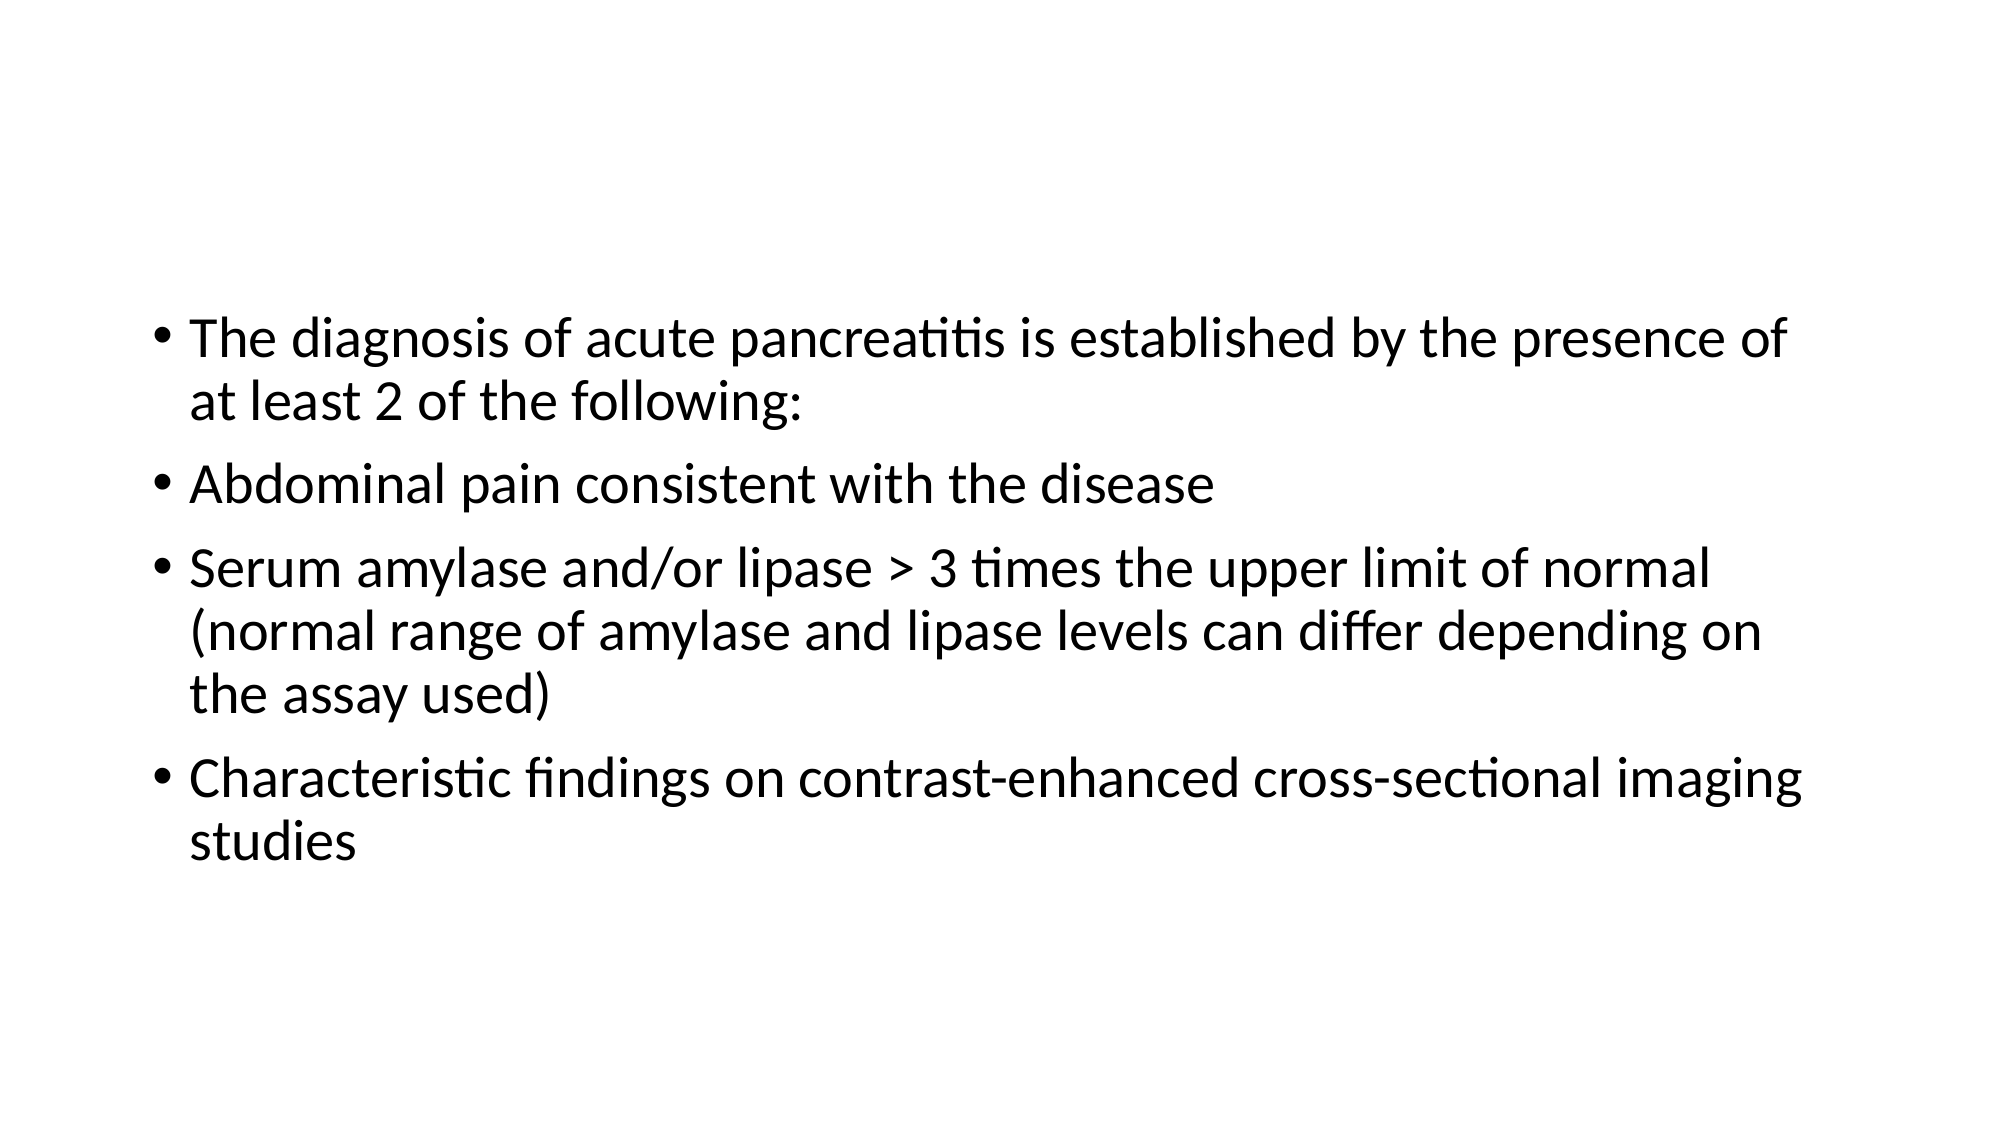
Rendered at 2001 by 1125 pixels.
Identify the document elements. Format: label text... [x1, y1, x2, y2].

list The diagnosis of acute pancreatitis is established by the presence of at least 2 of the following: Abdominal pain consistent with the disease Serum amylase and/or lipase > 3 times the upper limit of normal (normal range of amylase and lipase levels can differ depending on the assay used) Characteristic findings on contrast-enhanced cross-sectional imaging studies [137, 299, 1863, 1014]
